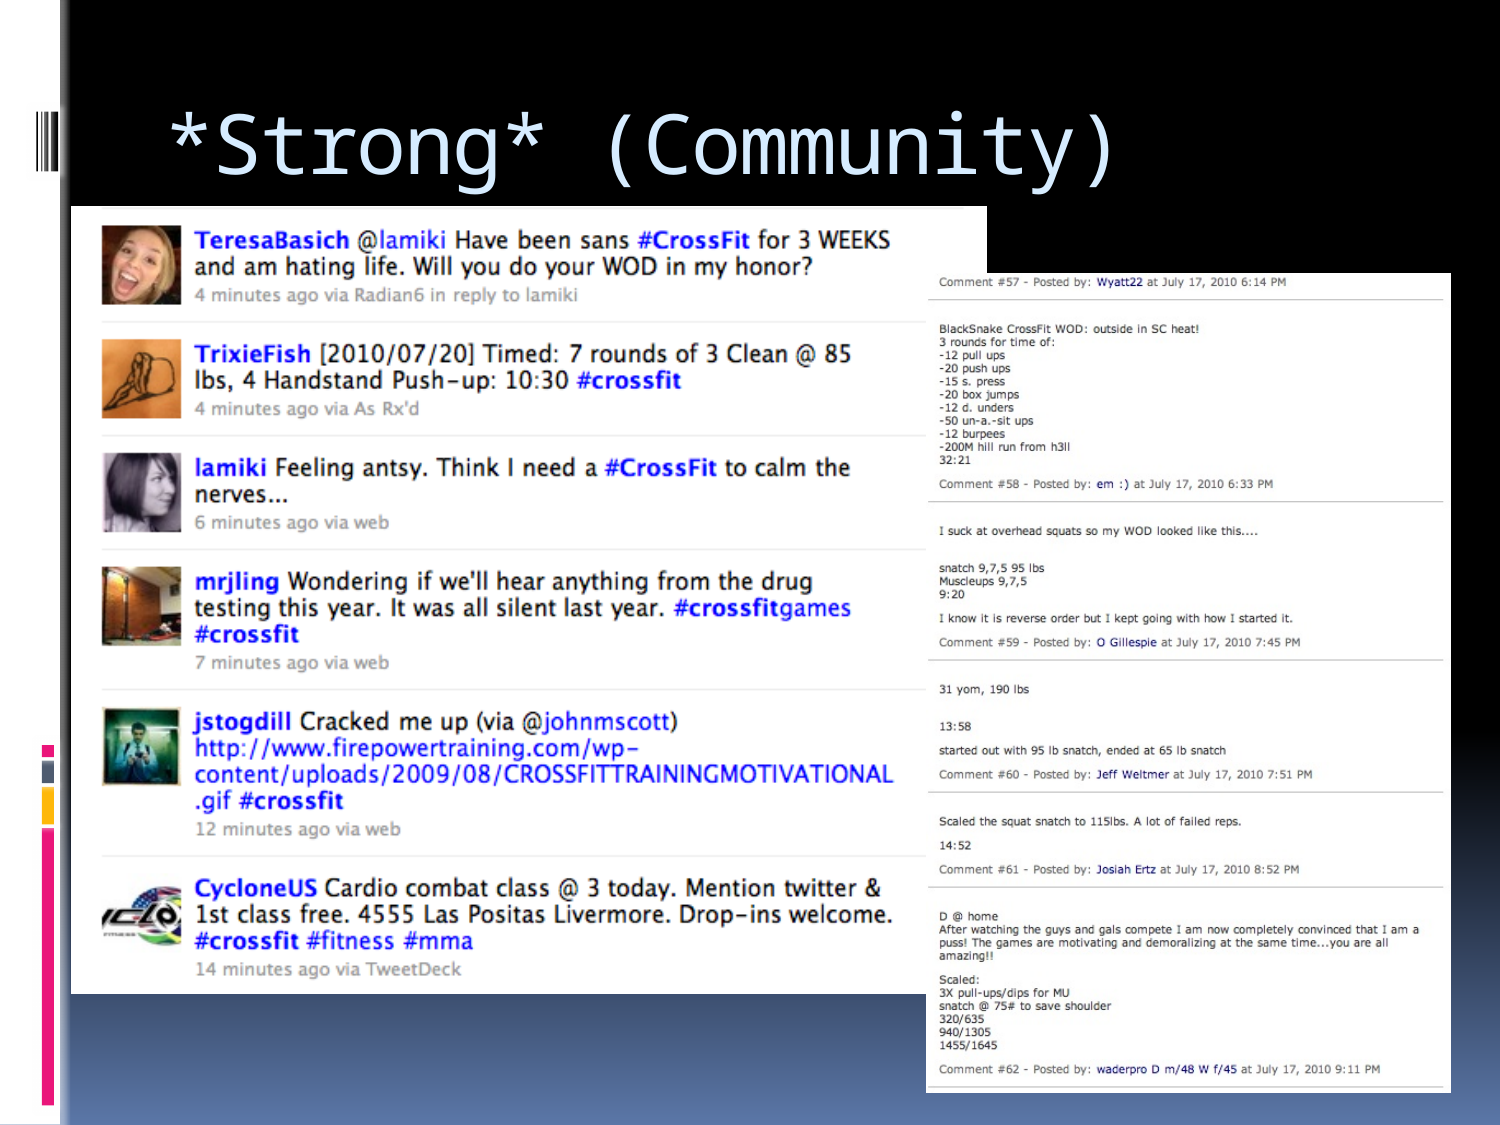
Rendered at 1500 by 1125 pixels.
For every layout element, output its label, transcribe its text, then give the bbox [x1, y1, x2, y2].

title *Strong* (Community) [150, 83, 1425, 234]
picture [926, 273, 1451, 1093]
picture [70, 205, 987, 994]
